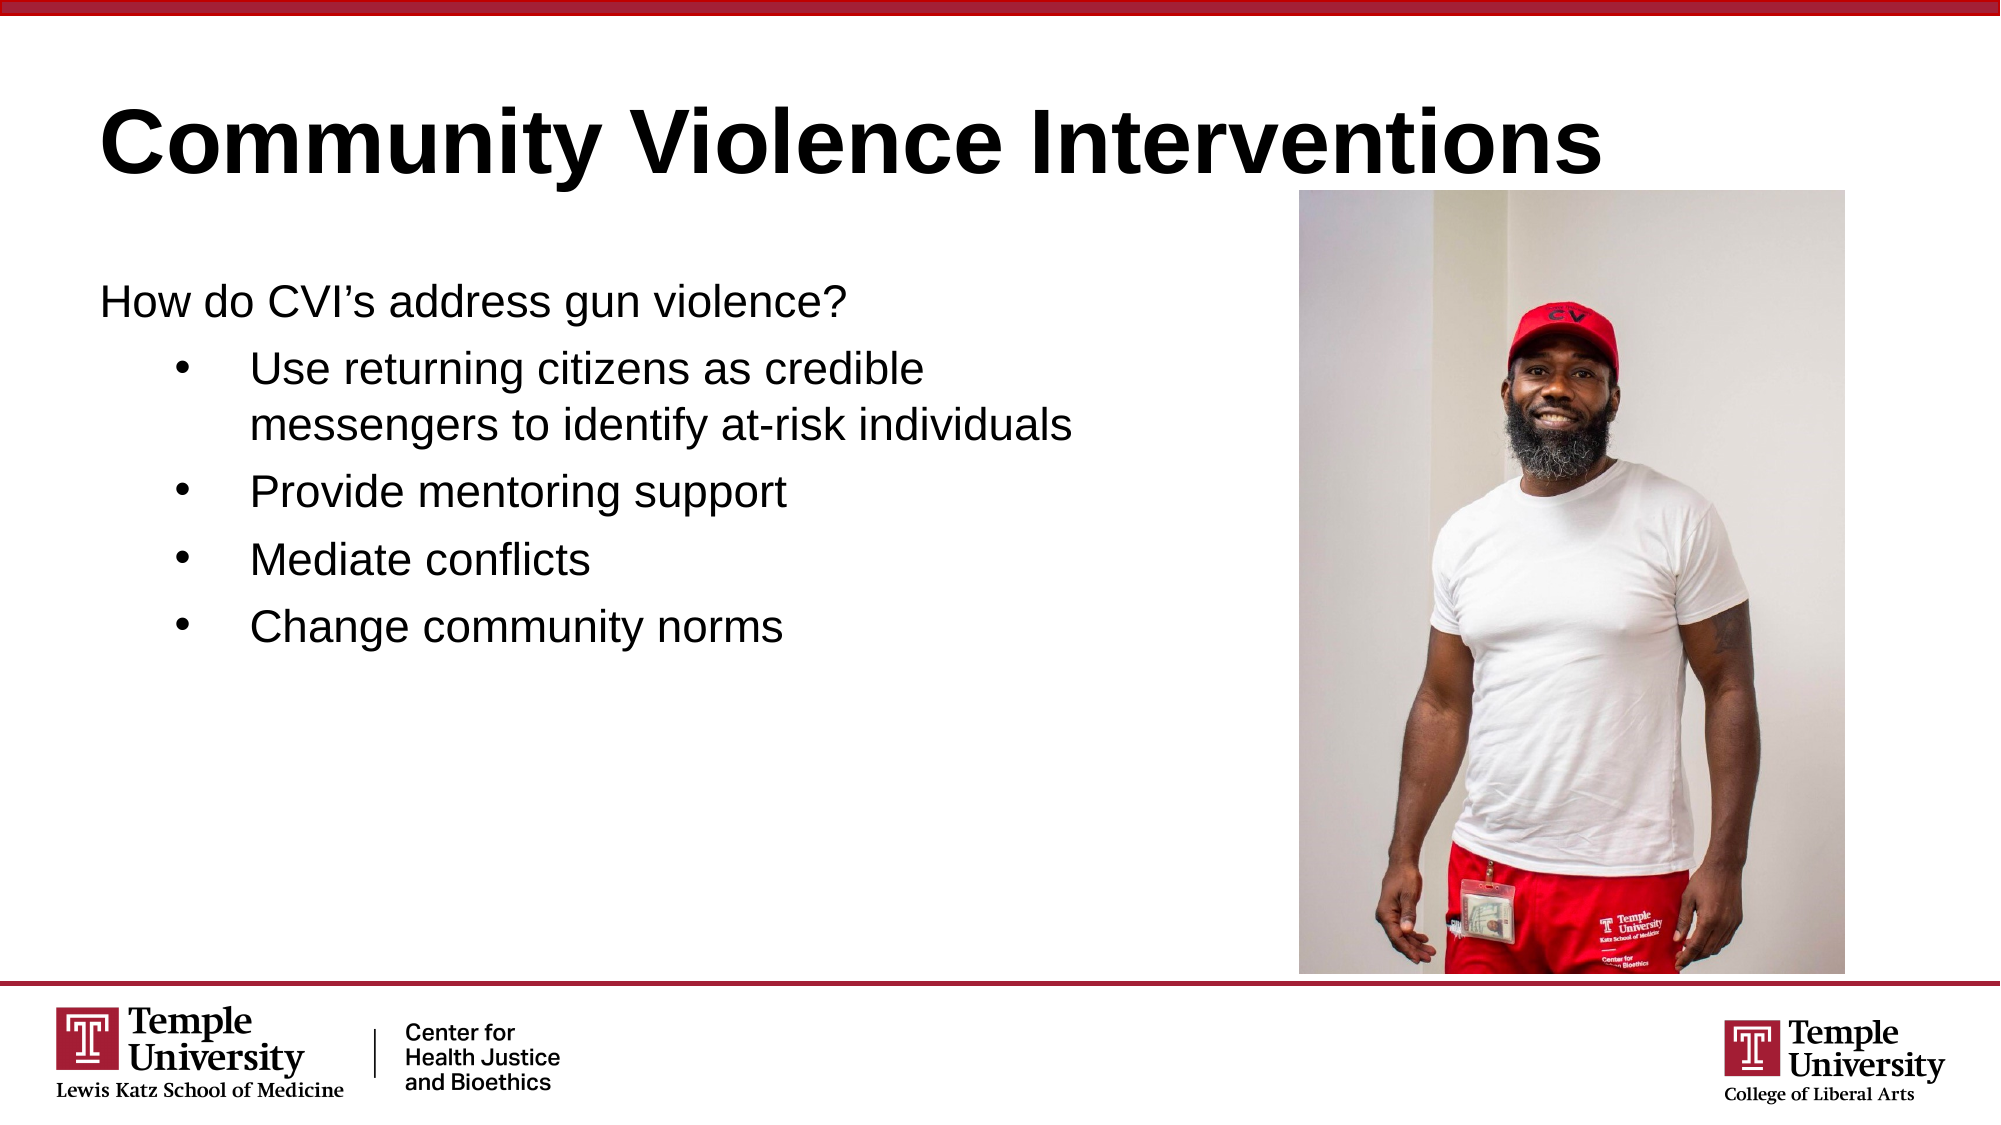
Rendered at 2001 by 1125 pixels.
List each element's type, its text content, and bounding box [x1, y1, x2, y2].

title Community Violence Interventions [84, 35, 1915, 253]
text_box [0, 0, 2000, 16]
picture [1722, 1019, 1949, 1106]
picture [51, 987, 650, 1125]
text_box How do CVI’s address gun violence? Use returning citizens as credible messengers to identify at-risk individuals Provide mentoring support Mediate conflicts Change community norms [84, 229, 1105, 774]
picture [1298, 190, 1846, 974]
